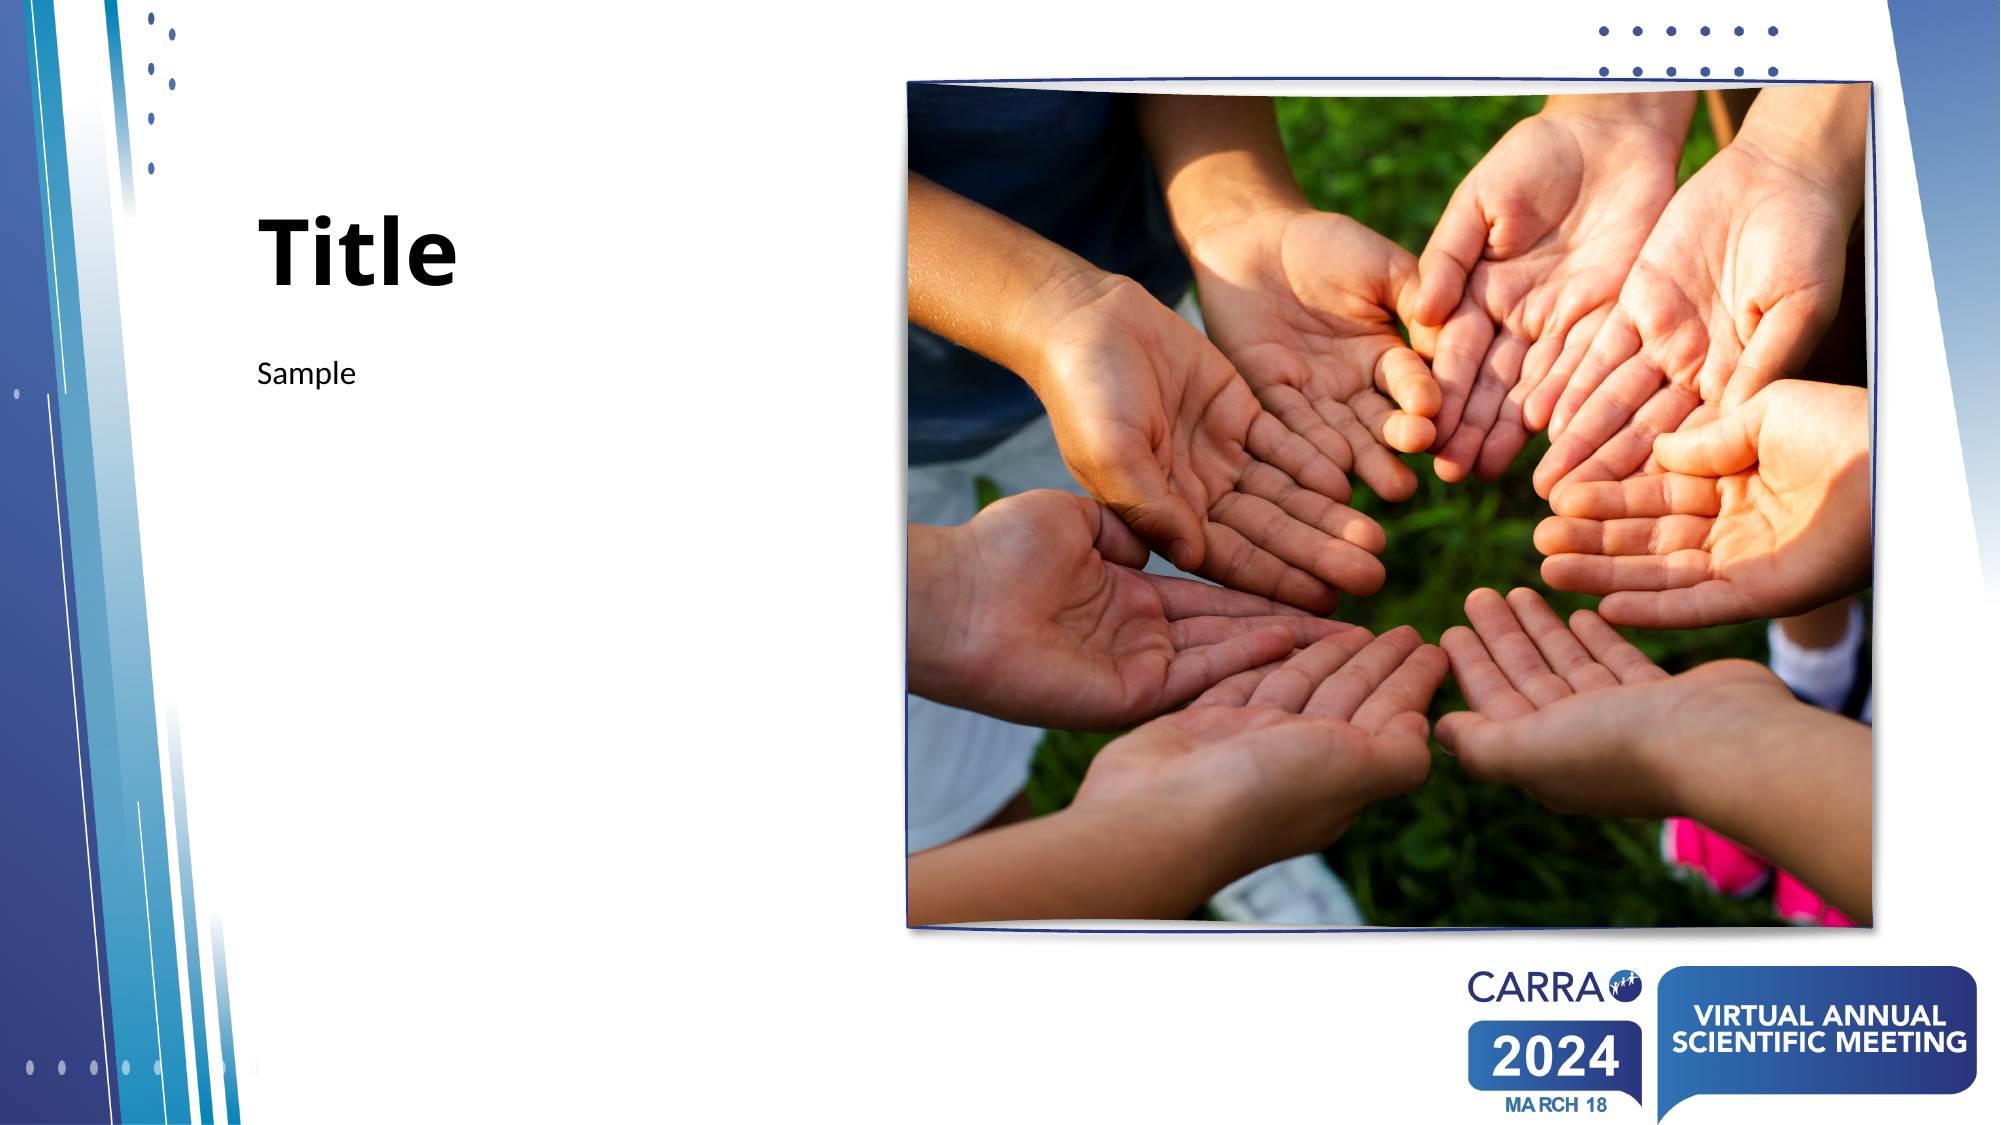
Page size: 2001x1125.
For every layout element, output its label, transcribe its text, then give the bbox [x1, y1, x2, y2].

list Sample [242, 348, 873, 928]
picture [907, 0, 2000, 928]
picture [1468, 966, 1977, 1125]
picture [0, 0, 258, 1125]
title Title [242, 82, 873, 313]
